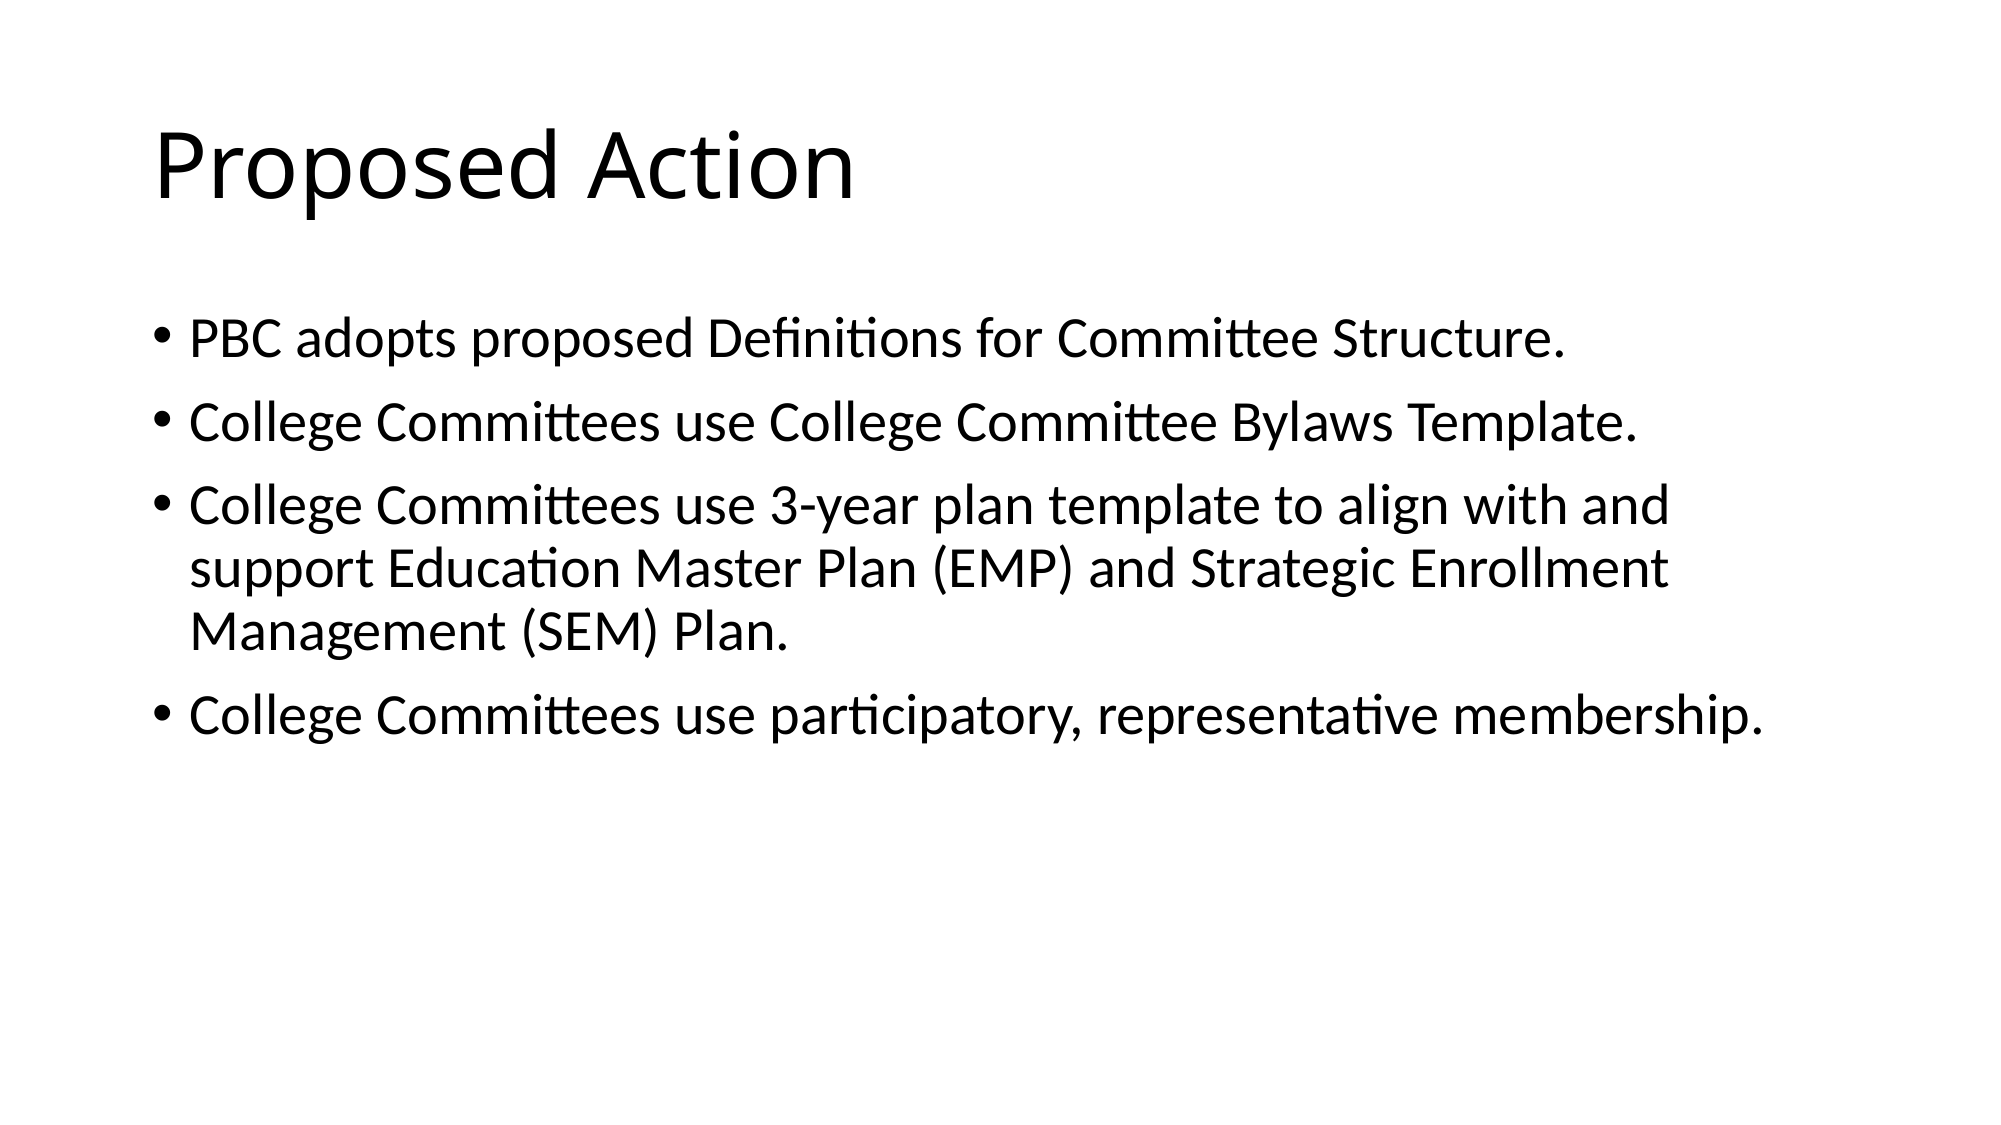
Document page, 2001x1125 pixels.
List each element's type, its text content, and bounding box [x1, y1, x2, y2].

title Proposed Action [137, 59, 1863, 278]
list PBC adopts proposed Definitions for Committee Structure. College Committees use College Committee Bylaws Template. College Committees use 3-year plan template to align with and support Education Master Plan (EMP) and Strategic Enrollment Management (SEM) Plan. College Committees use participatory, representative membership. [137, 299, 1863, 1014]
